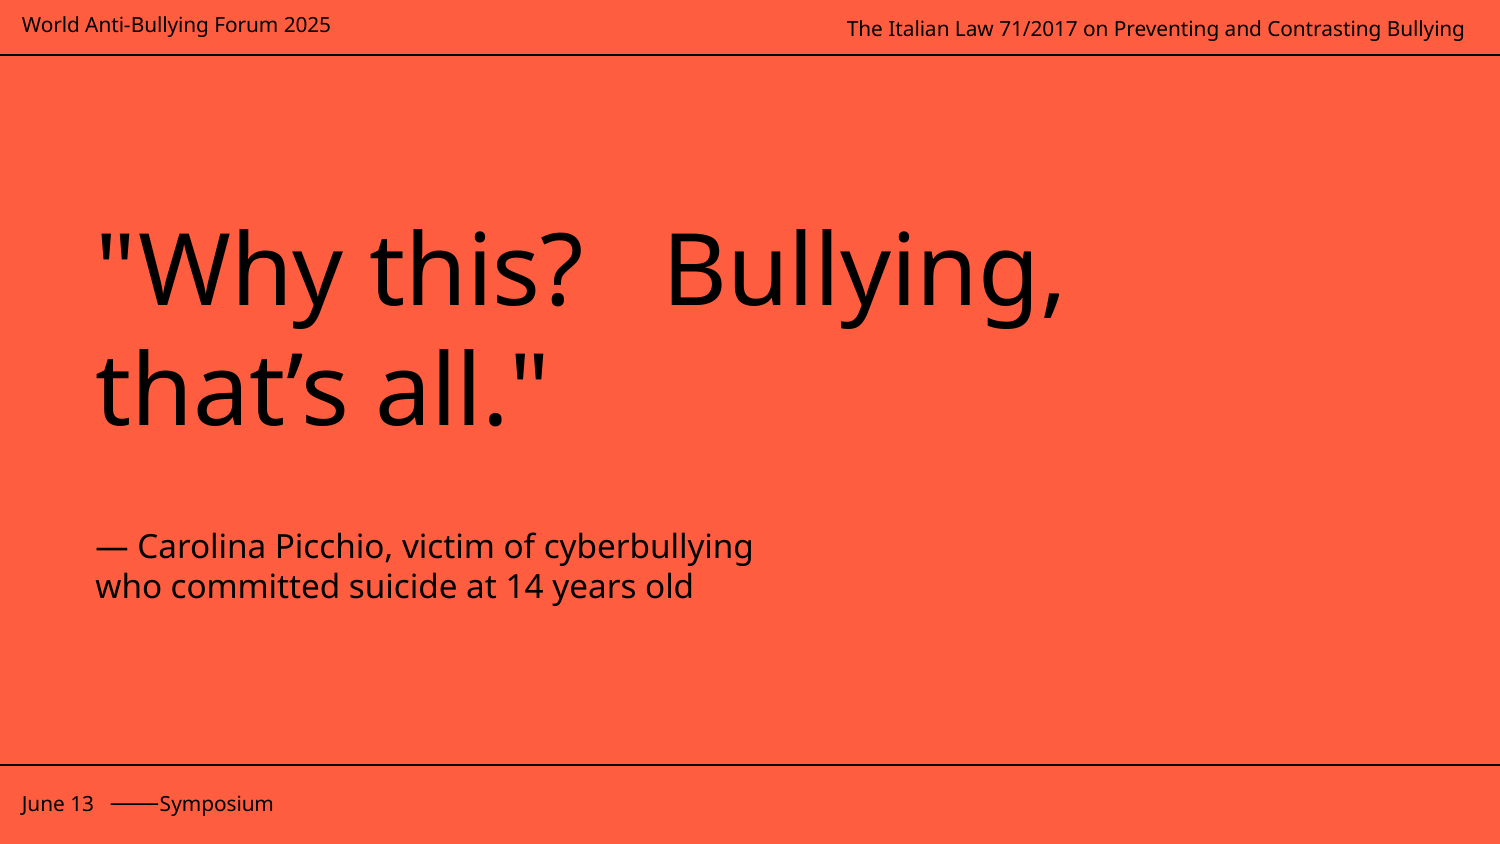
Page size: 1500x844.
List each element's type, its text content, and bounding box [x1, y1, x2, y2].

title "Why this? Bullying, that’s all." — Carolina Picchio, victim of cyberbullying who committed suicide at 14 years old [80, 185, 1237, 745]
